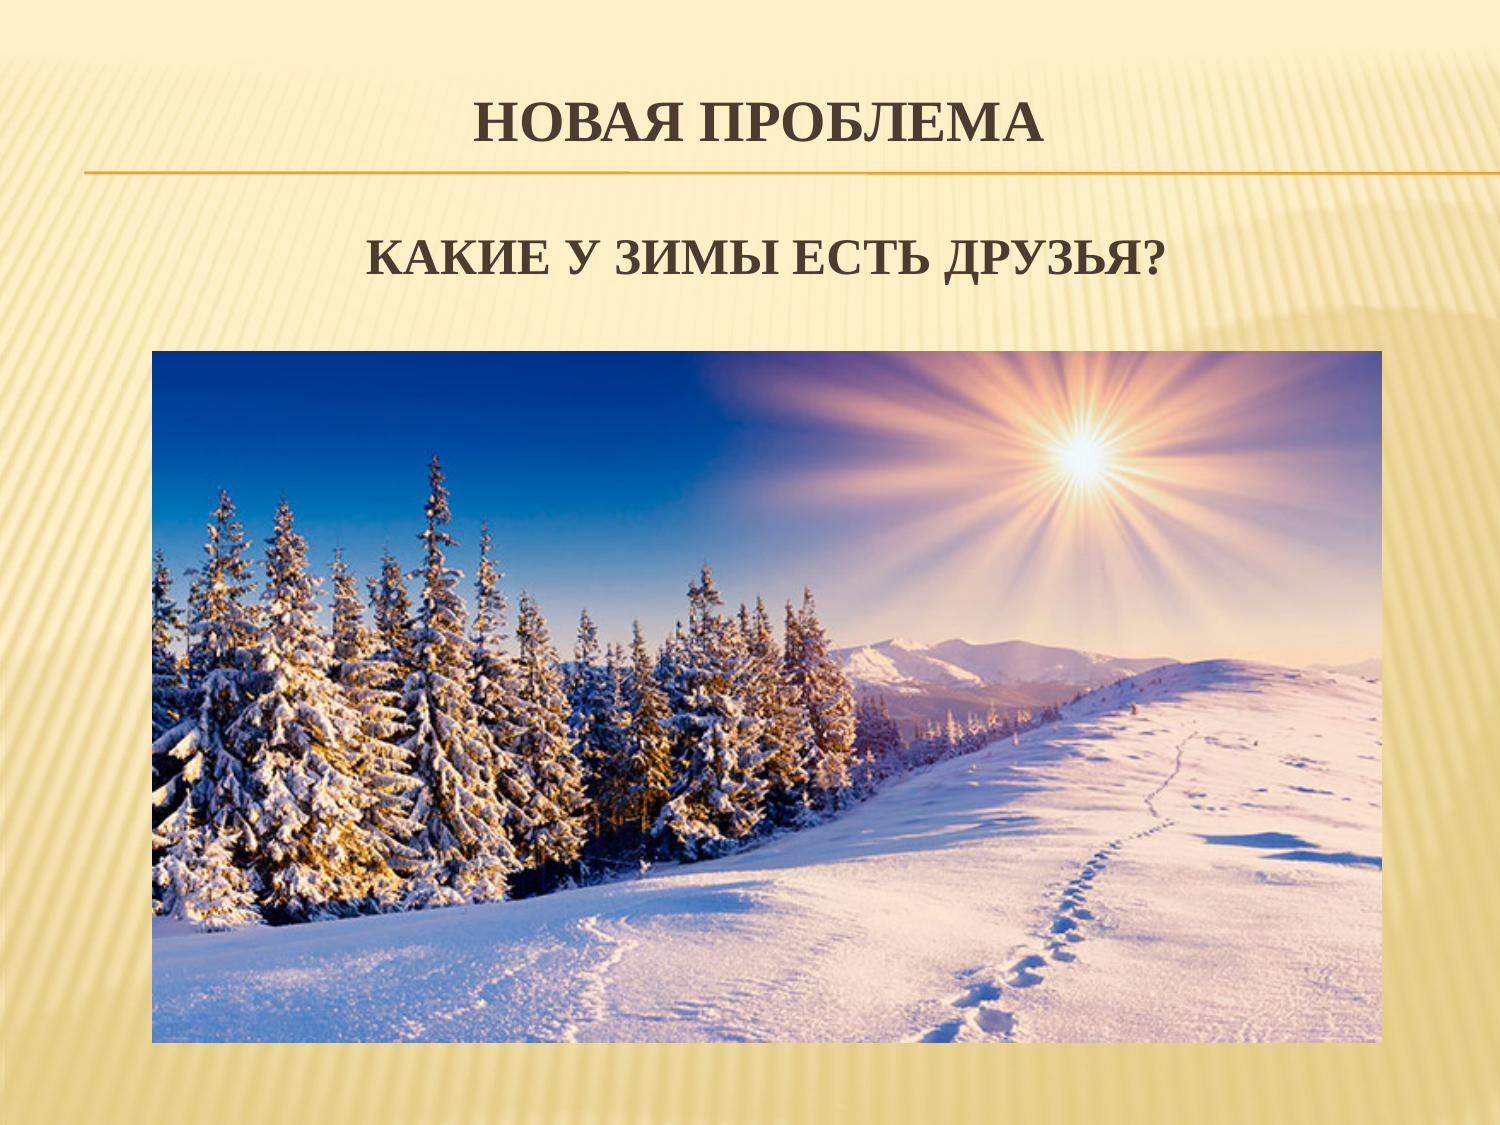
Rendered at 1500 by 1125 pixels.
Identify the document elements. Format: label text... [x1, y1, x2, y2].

title Новая проблема Какие у зимы есть друзья? [58, 75, 1475, 293]
list [29, 219, 1475, 998]
picture [151, 351, 1382, 1044]
